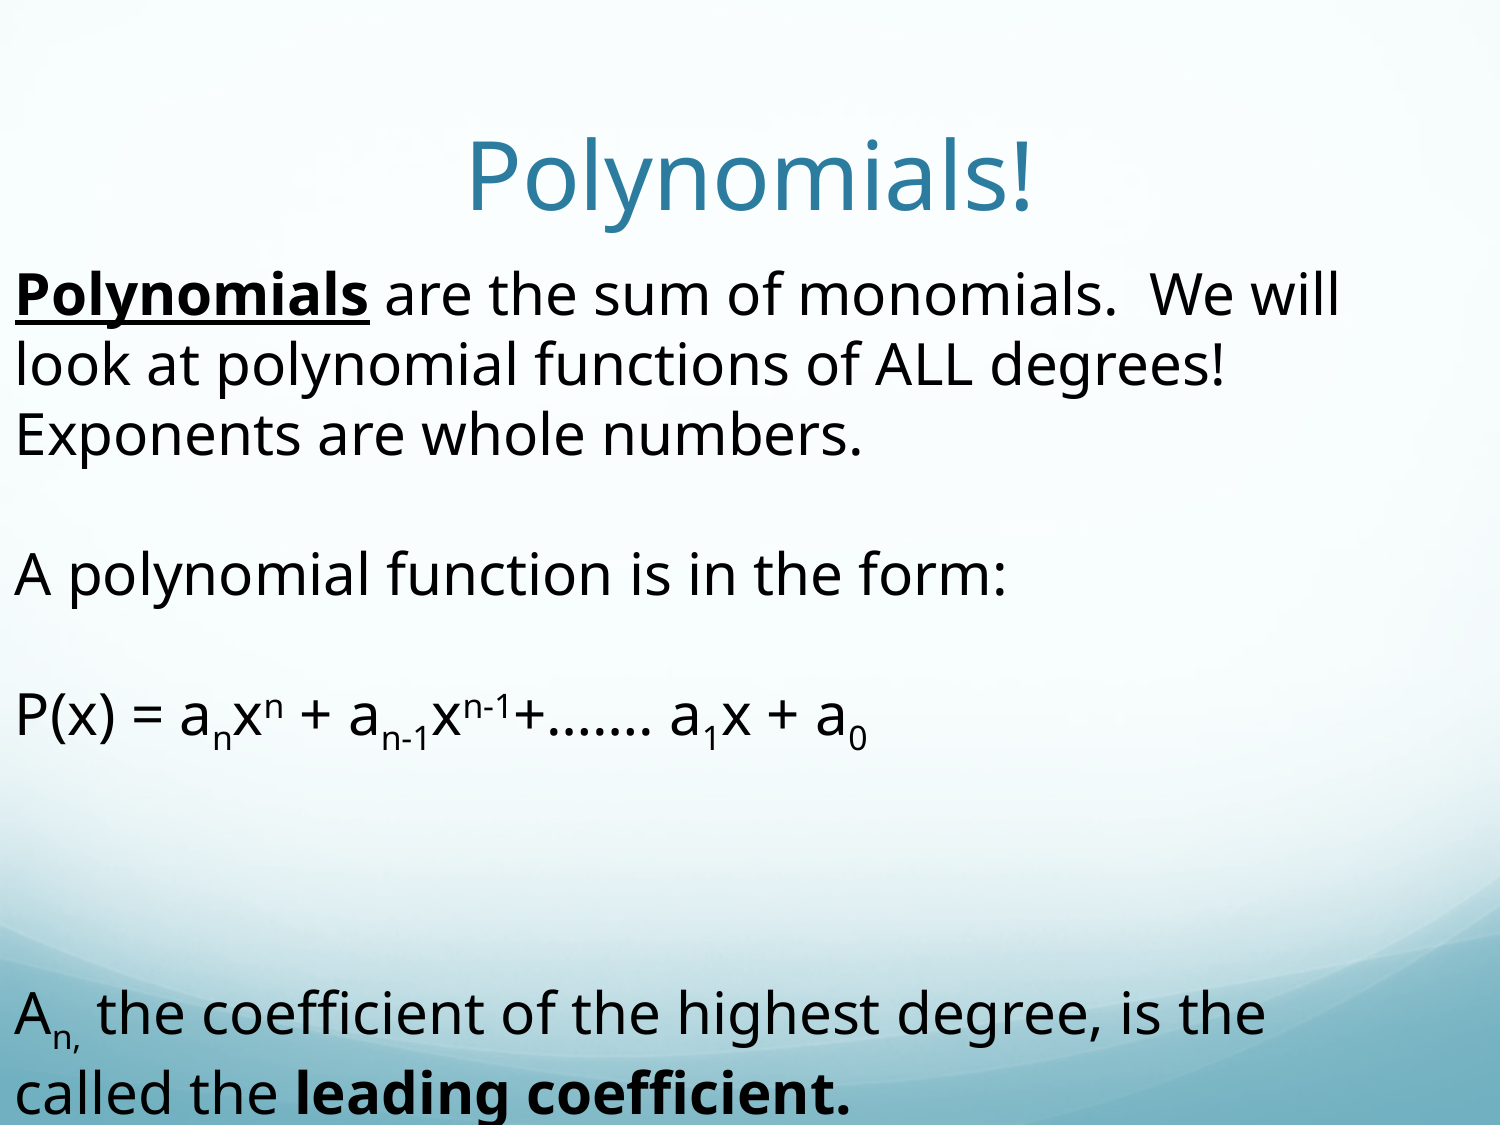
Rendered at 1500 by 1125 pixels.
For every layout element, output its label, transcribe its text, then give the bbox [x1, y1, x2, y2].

text_box Polynomials are the sum of monomials. We will look at polynomial functions of ALL degrees! Exponents are whole numbers. A polynomial function is in the form: P(x) = anxn + an-1xn-1+……. a1x + a0 An, the coefficient of the highest degree, is the called the leading coefficient. [0, 249, 1425, 1125]
title Polynomials! [90, 17, 1410, 237]
